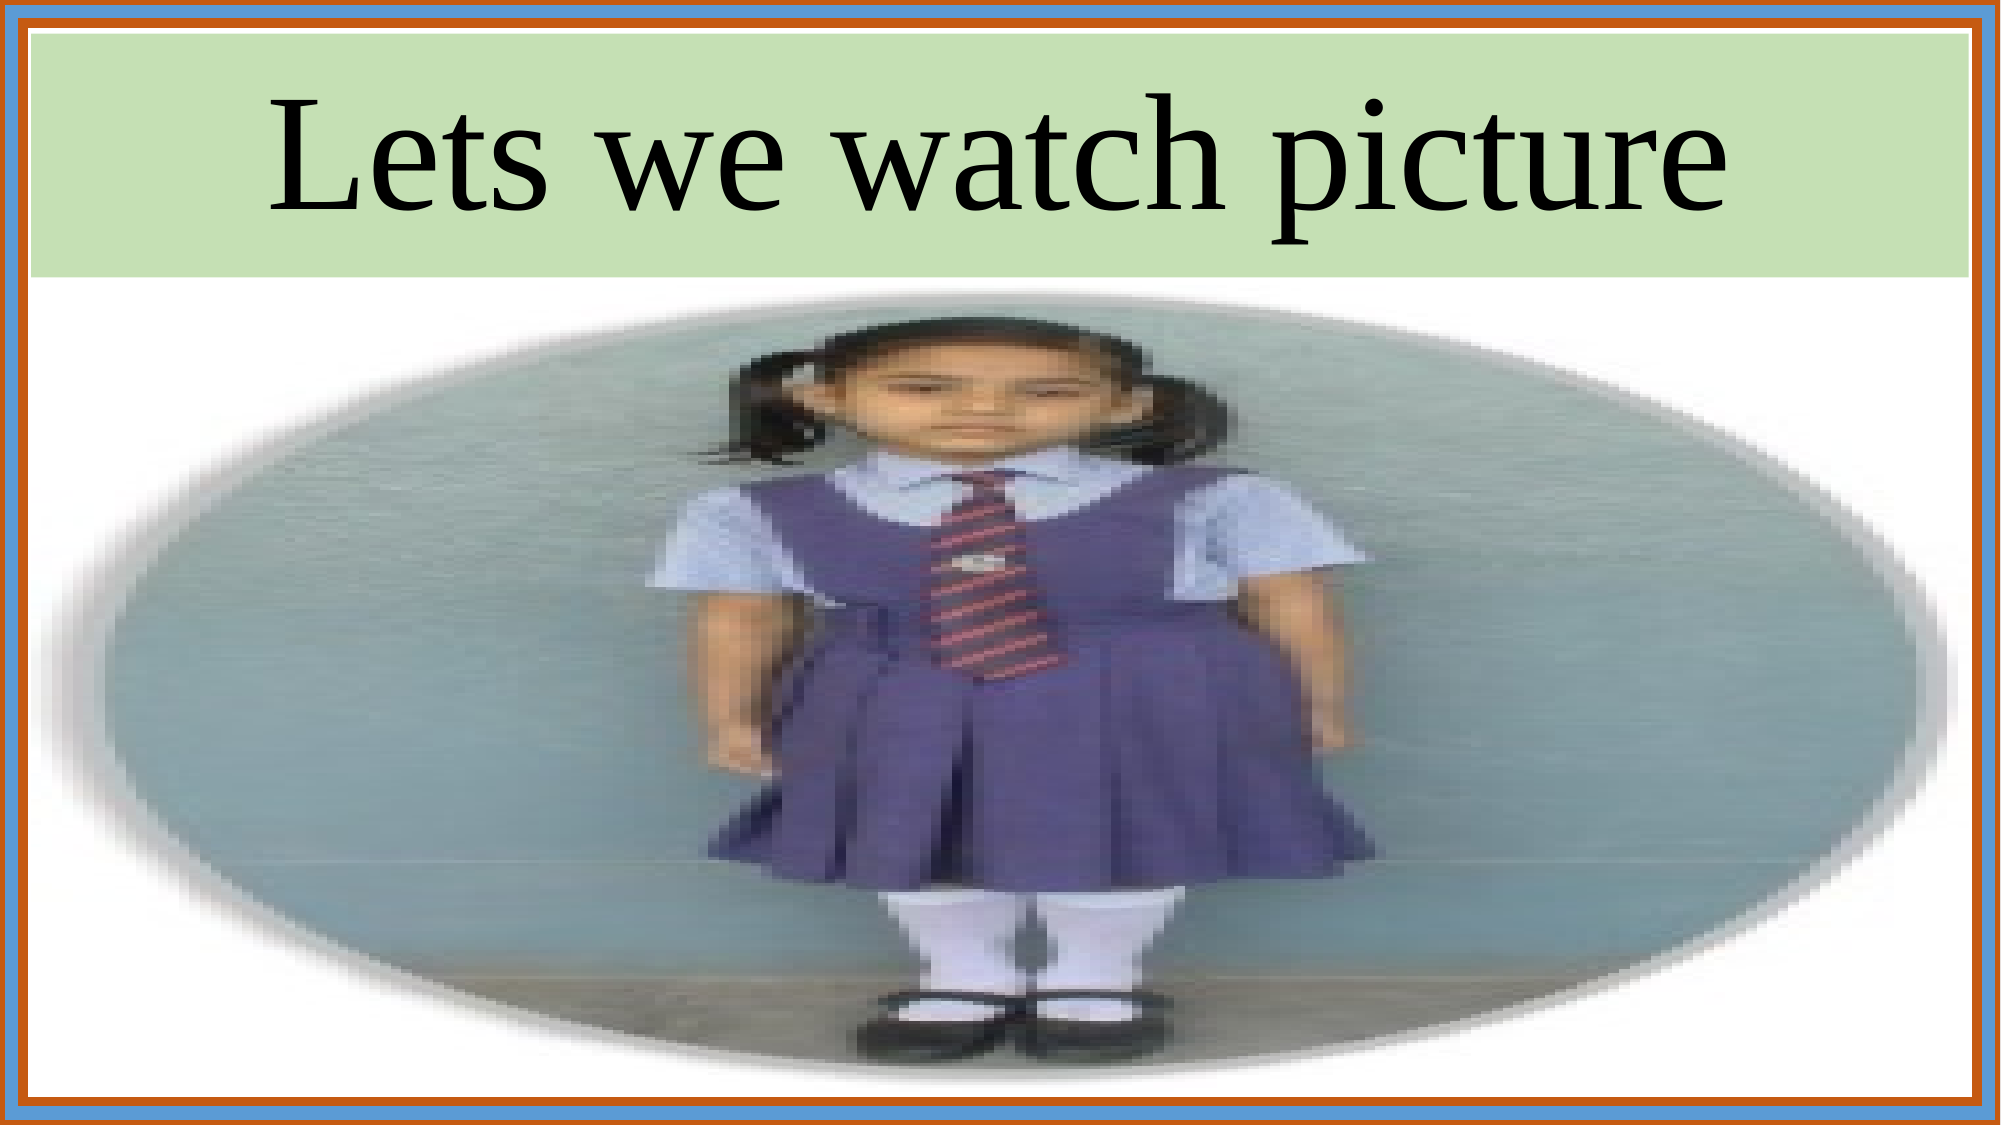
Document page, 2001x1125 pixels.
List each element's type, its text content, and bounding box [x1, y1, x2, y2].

title Lets we watch picture [31, 33, 1969, 278]
picture [31, 285, 1969, 1092]
